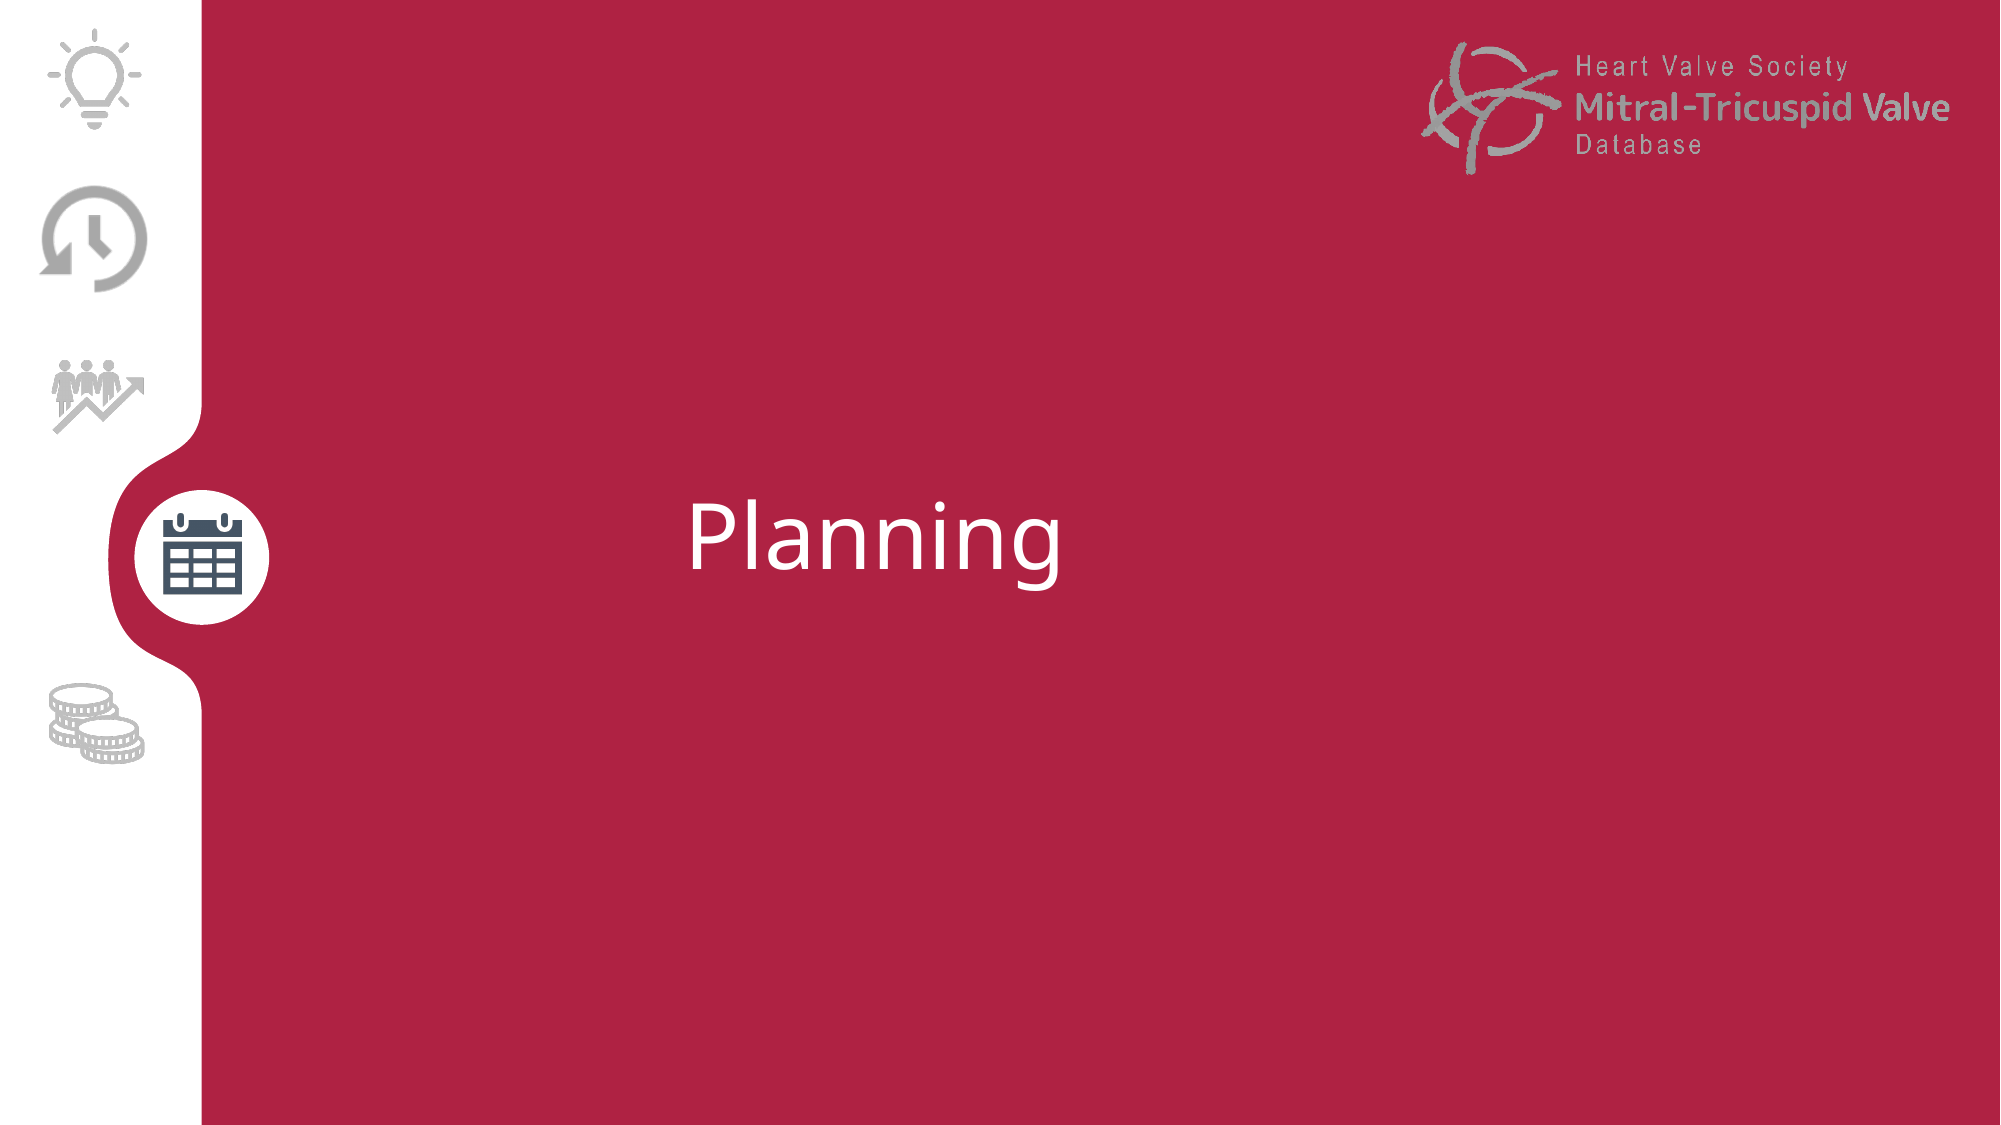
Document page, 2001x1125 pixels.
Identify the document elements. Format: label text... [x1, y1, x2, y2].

picture [38, 24, 151, 136]
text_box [134, 490, 270, 625]
picture [36, 180, 153, 298]
picture [39, 668, 150, 779]
picture [45, 344, 150, 446]
title Planning [670, 431, 1266, 649]
picture [1416, 32, 1961, 181]
text_box [0, 0, 203, 1125]
picture [37, 501, 134, 621]
